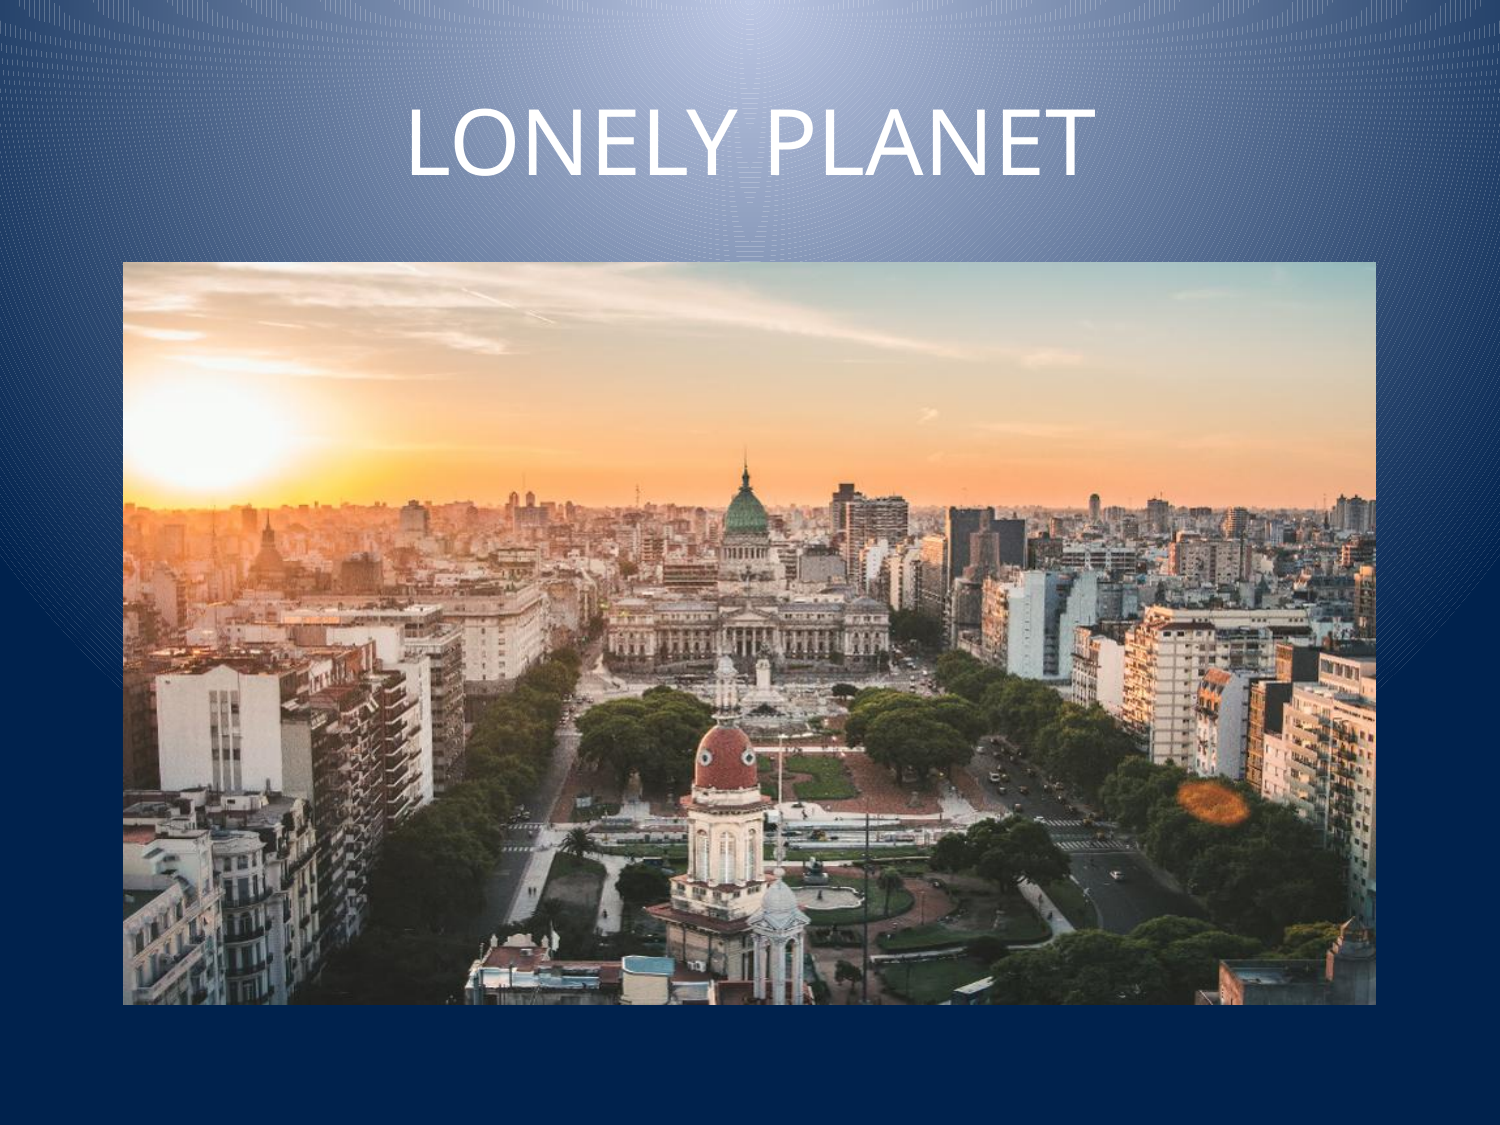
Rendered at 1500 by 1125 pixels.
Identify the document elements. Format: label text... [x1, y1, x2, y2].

title LONELY PLANET [75, 45, 1425, 233]
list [123, 262, 1377, 1006]
